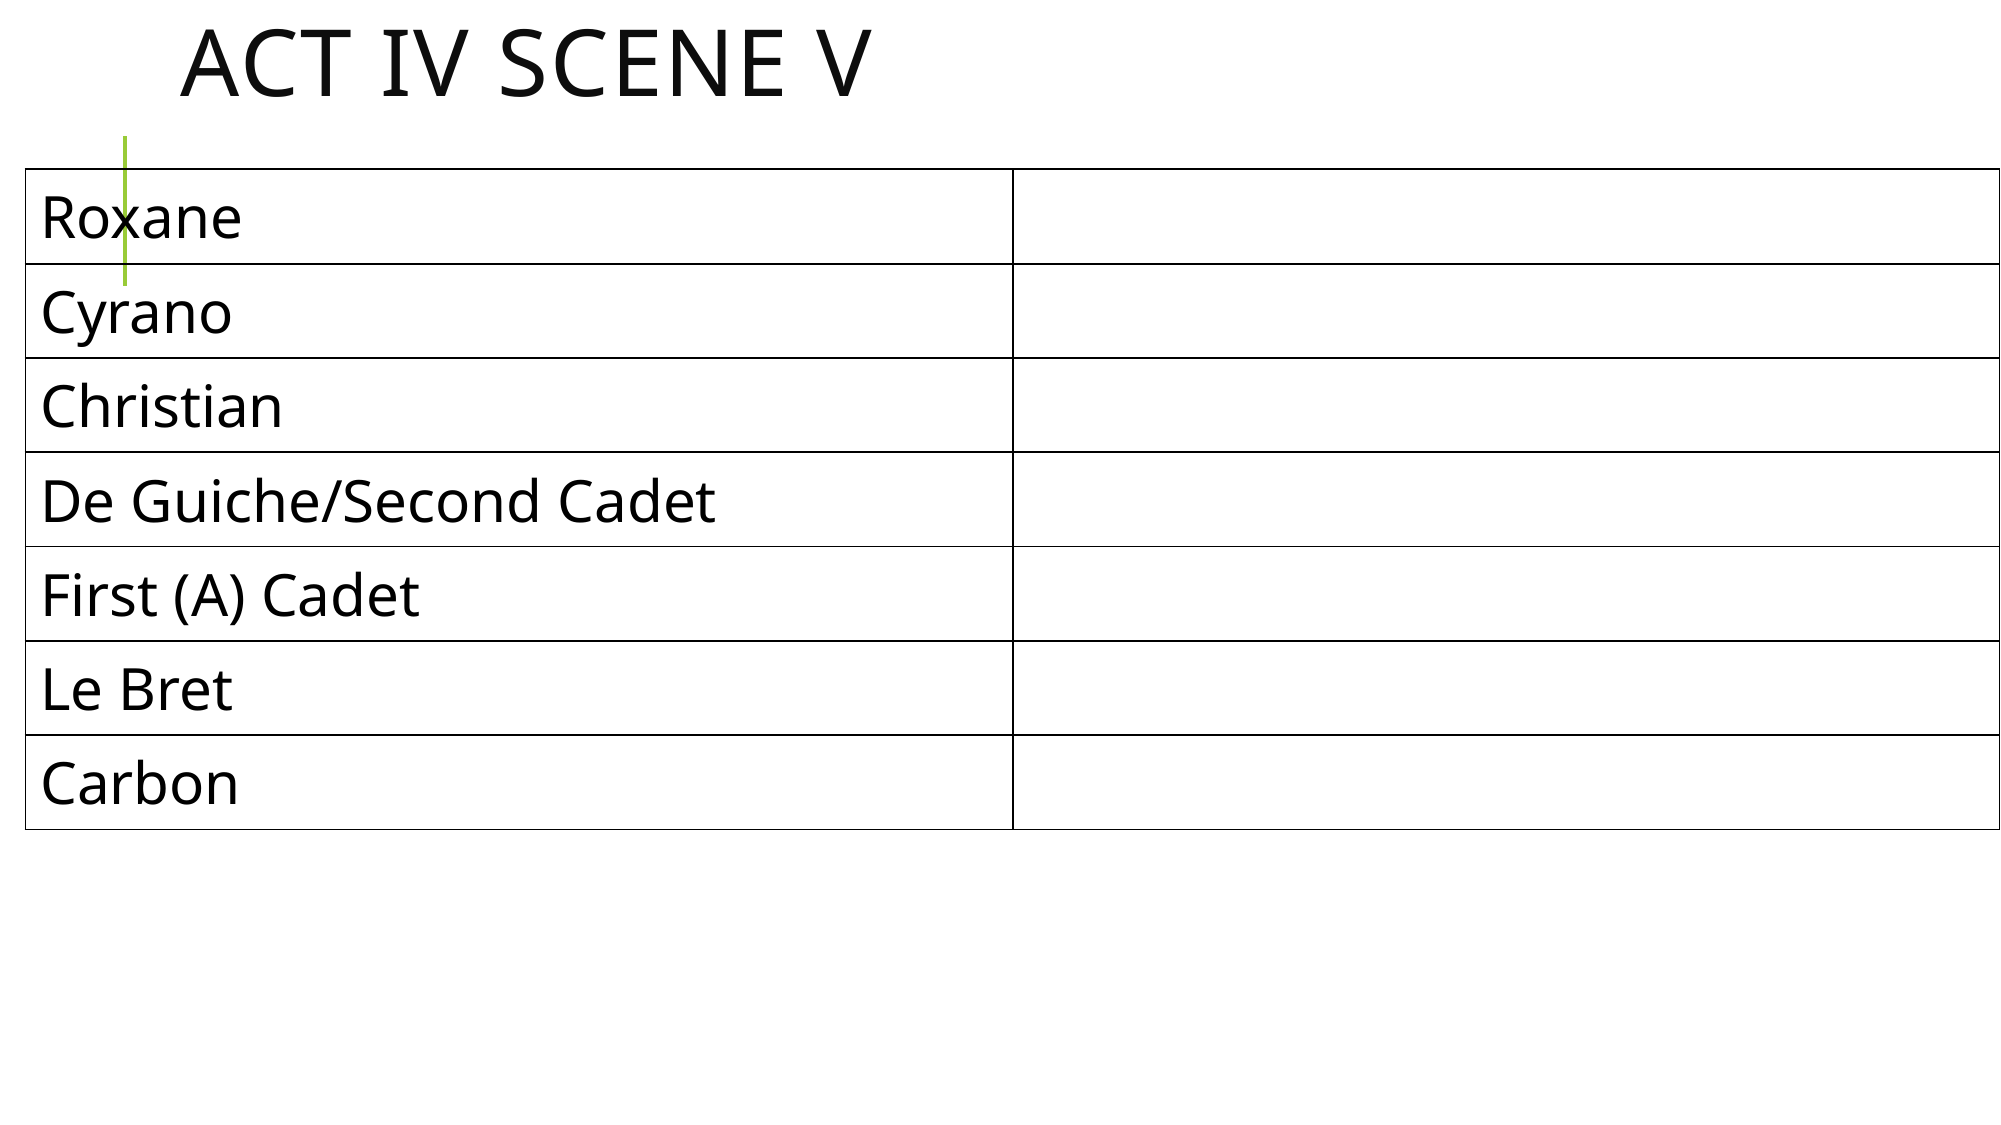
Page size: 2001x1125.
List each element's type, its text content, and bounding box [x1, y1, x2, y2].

table_cell Christian [26, 359, 1012, 451]
table_cell [1014, 642, 1999, 734]
table_cell [1014, 265, 1999, 357]
table_cell [1014, 736, 1999, 829]
title Act IV scene v [165, 17, 1761, 123]
table_header Roxane [26, 170, 1012, 263]
table_cell Carbon [26, 736, 1012, 829]
table_cell [1014, 547, 1999, 640]
table_header [1014, 170, 1999, 263]
table_cell [1014, 453, 1999, 546]
table_cell First (A) Cadet [26, 547, 1012, 640]
table_cell De Guiche/Second Cadet [26, 453, 1012, 546]
table_cell [1014, 359, 1999, 451]
table_cell Cyrano [26, 265, 1012, 357]
table_cell Le Bret [26, 642, 1012, 734]
